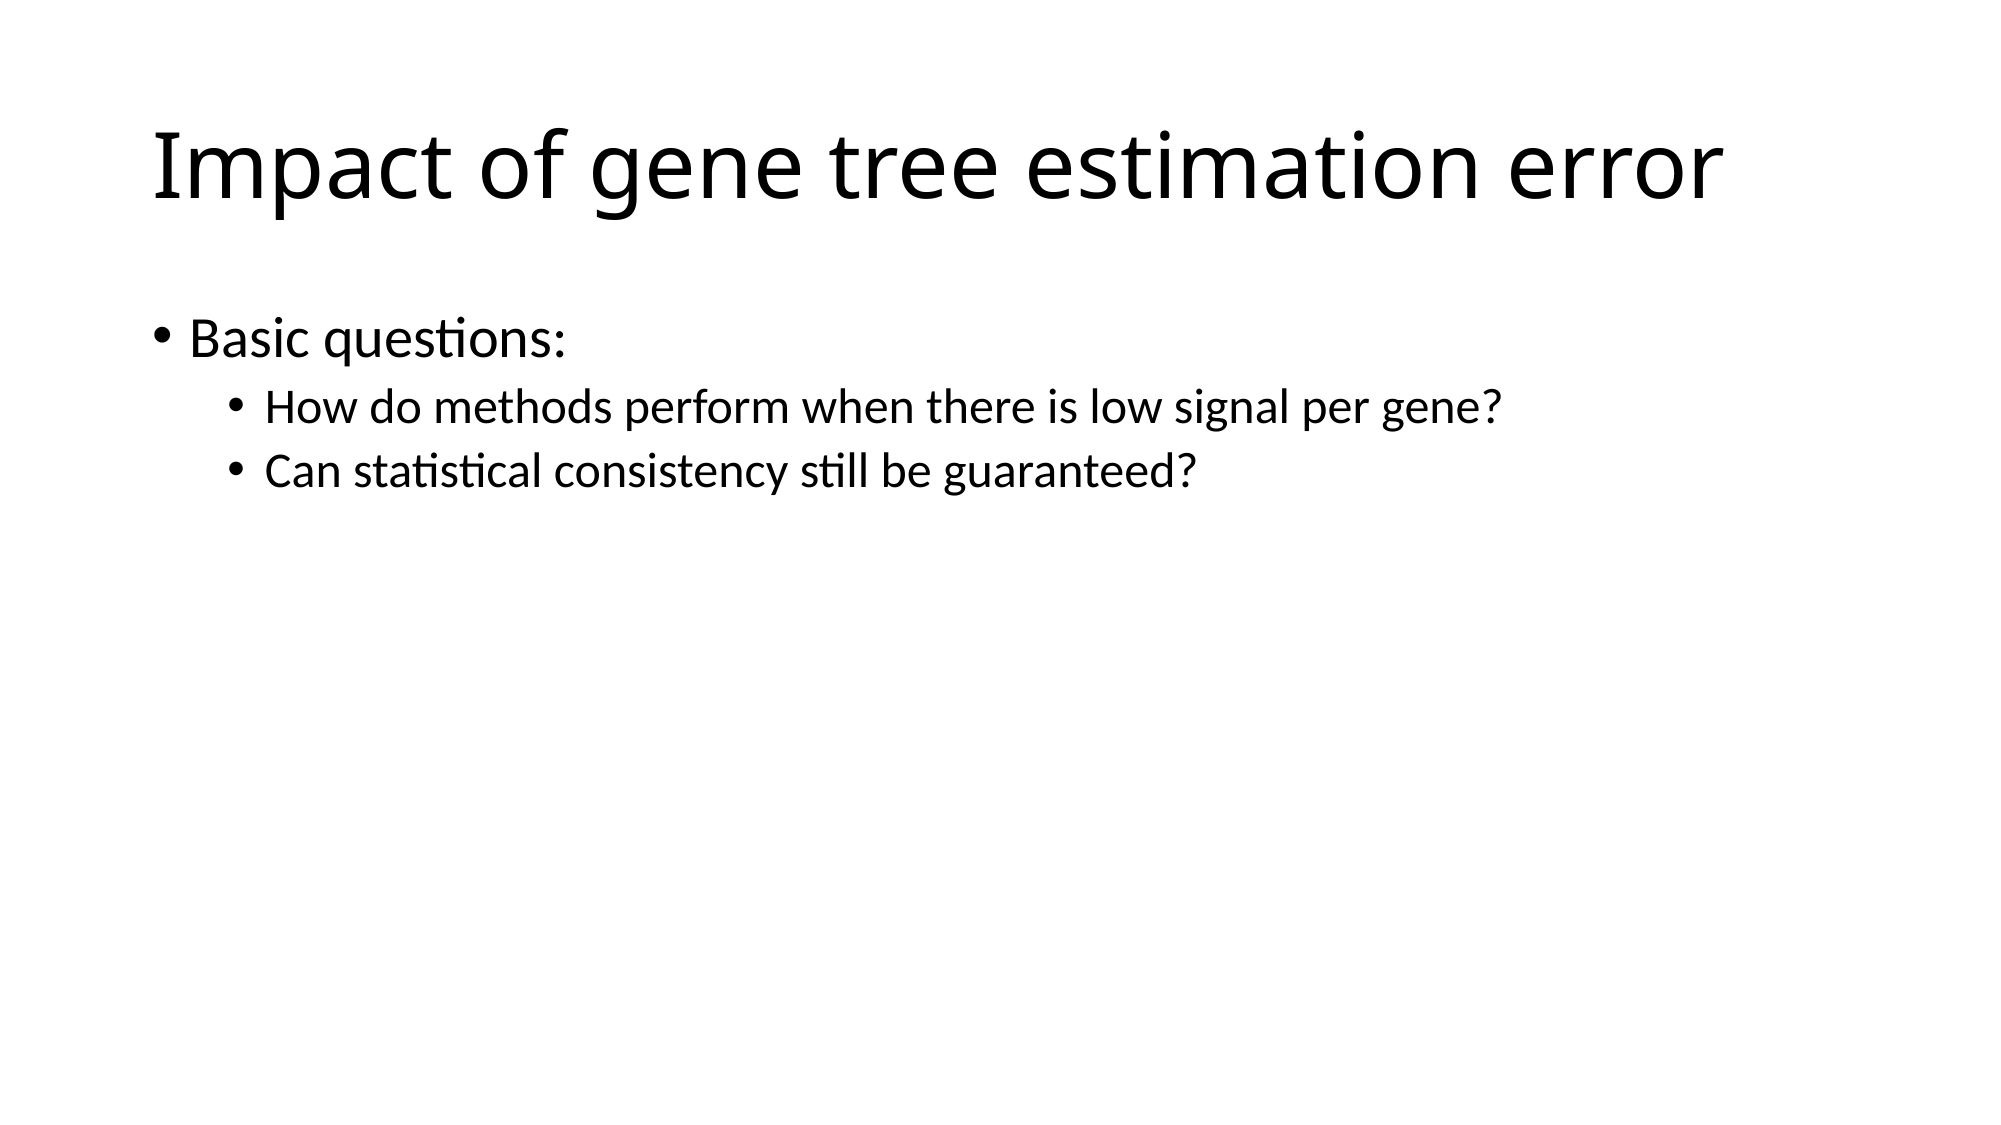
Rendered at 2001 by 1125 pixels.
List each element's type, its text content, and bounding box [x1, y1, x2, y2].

list Basic questions: How do methods perform when there is low signal per gene? Can statistical consistency still be guaranteed? [137, 299, 1863, 1014]
title Impact of gene tree estimation error [137, 59, 1863, 278]
